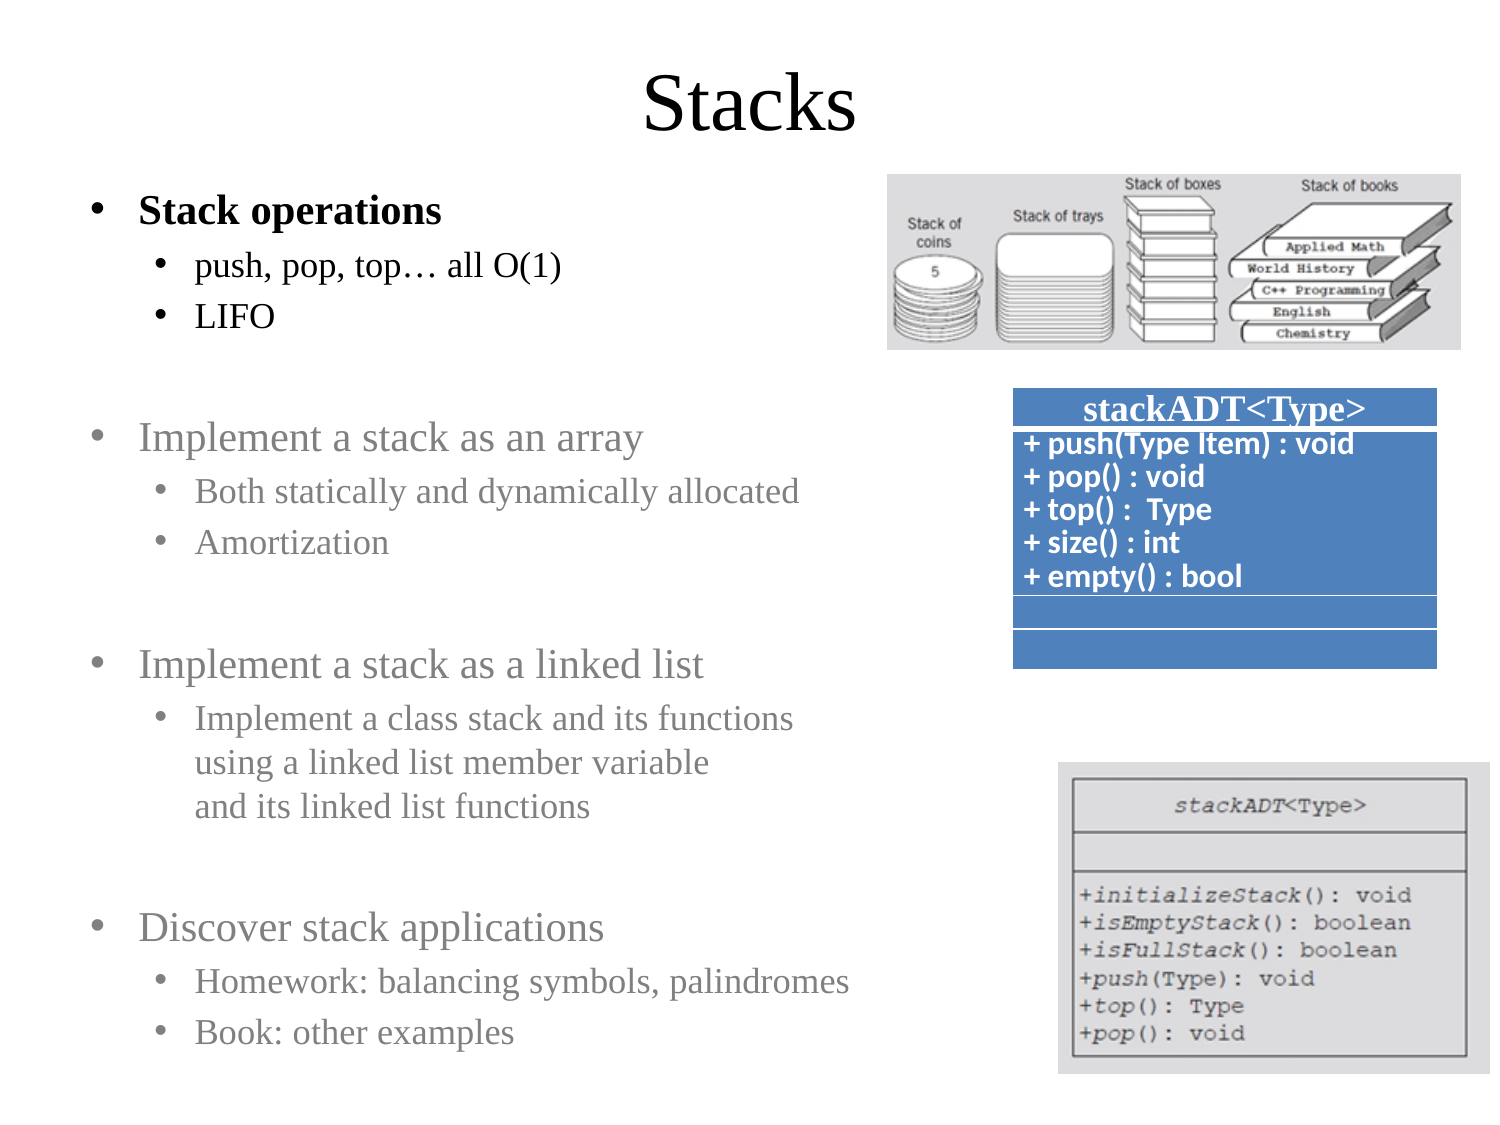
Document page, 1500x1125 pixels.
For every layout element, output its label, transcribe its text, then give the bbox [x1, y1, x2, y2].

picture [1057, 762, 1490, 1074]
title Stacks [75, 45, 1425, 150]
table_cell [1013, 596, 1437, 628]
list Stack operations push, pop, top… all O(1) LIFO Implement a stack as an array Both statically and dynamically allocated Amortization Implement a stack as a linked list Implement a class stack and its functions using a linked list member variable and its linked list functions Discover stack applications Homework: balancing symbols, palindromes Book: other examples [75, 174, 1425, 1063]
table_header stackADT<Type> [1013, 388, 1437, 426]
table_cell [1013, 630, 1437, 669]
picture [887, 174, 1462, 351]
table_cell + push(Type Item) : void + pop() : void + top() : Type + size() : int + empty() : bool [1013, 432, 1437, 595]
